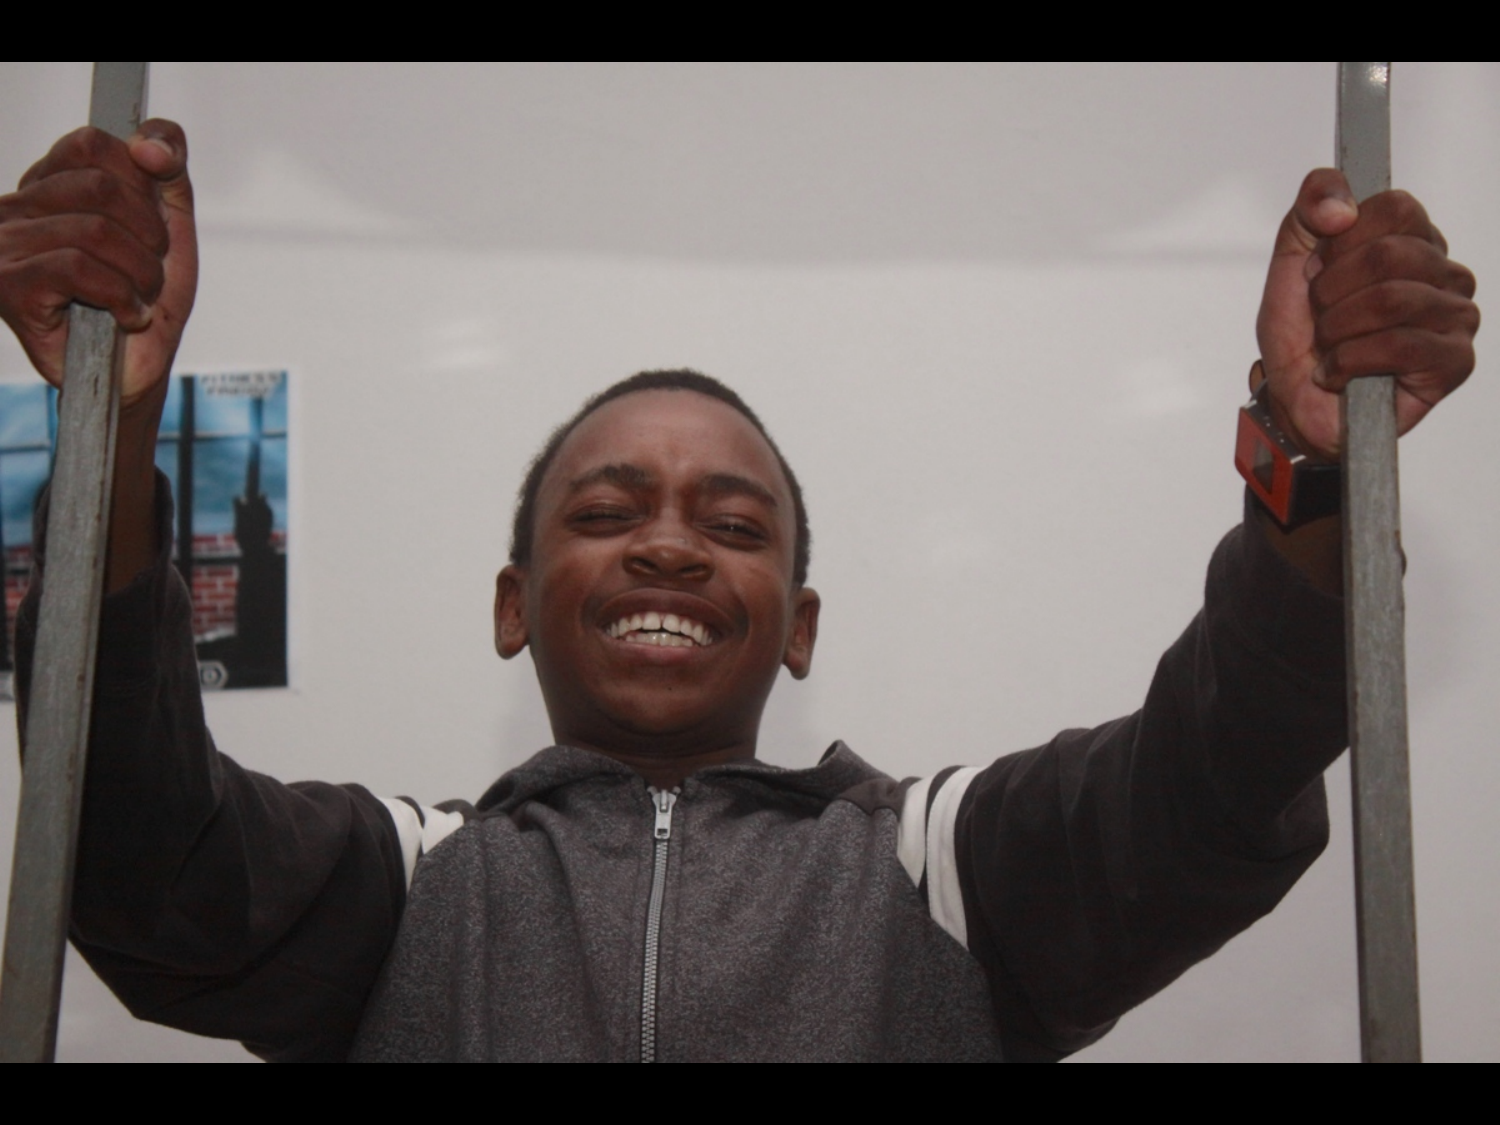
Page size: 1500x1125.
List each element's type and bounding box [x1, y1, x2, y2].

picture [0, 62, 1500, 1063]
